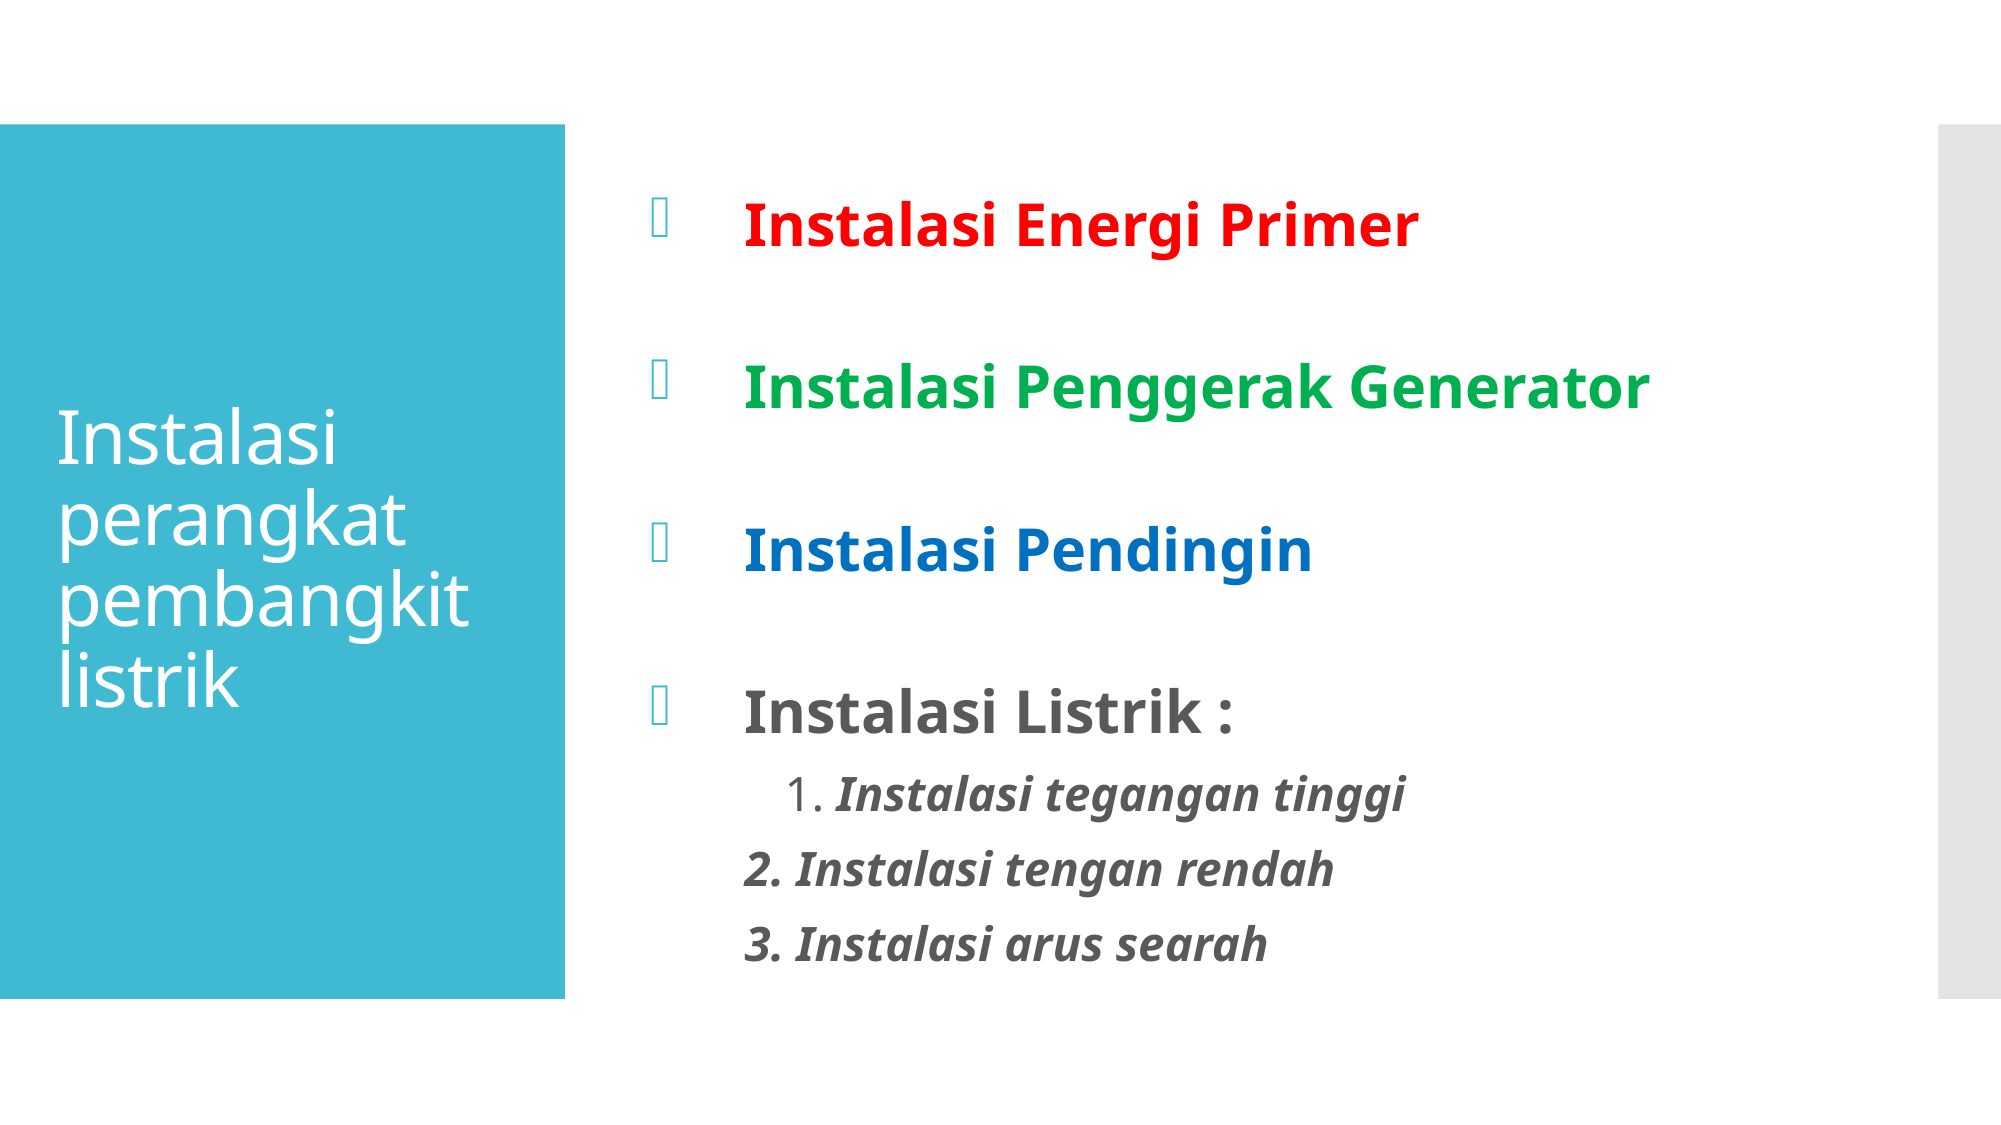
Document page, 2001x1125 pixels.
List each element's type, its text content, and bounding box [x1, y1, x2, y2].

list Instalasi Energi Primer Instalasi Penggerak Generator Instalasi Pendingin Instalasi Listrik : 1. Instalasi tegangan tinggi 2. Instalasi tengan rendah 3. Instalasi arus searah [634, 184, 1835, 982]
title Instalasi perangkat pembangkit listrik [41, 184, 525, 940]
